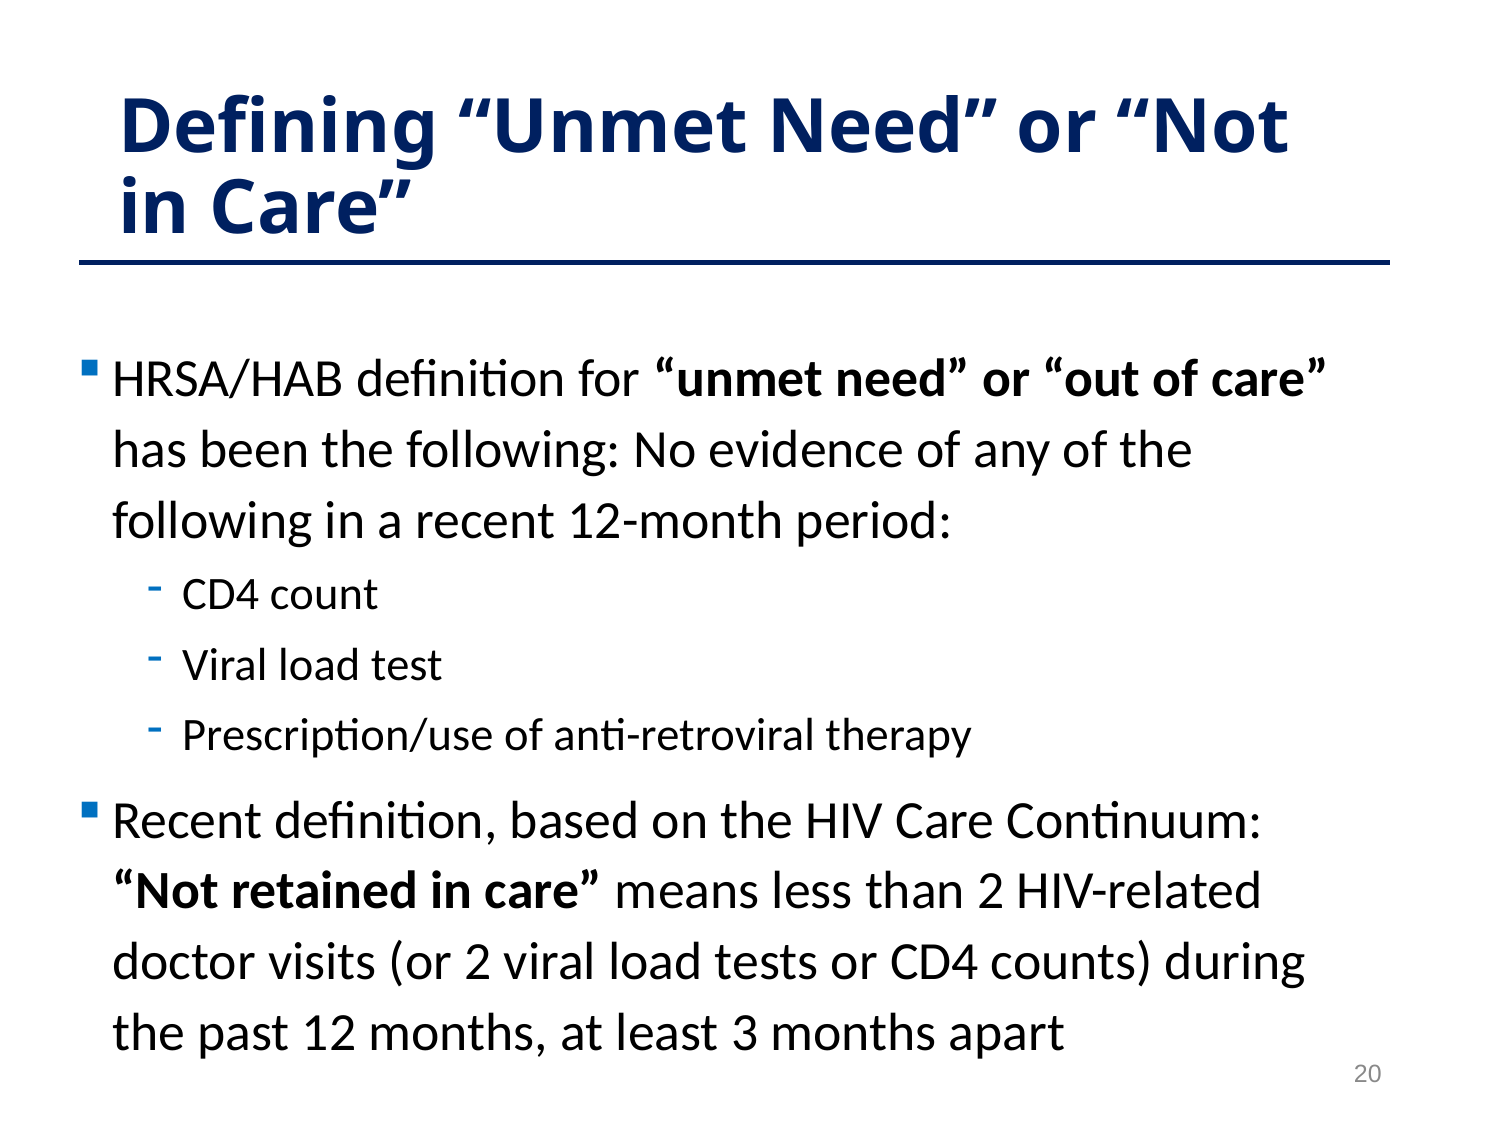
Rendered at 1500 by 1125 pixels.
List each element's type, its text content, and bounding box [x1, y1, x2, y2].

slide_number 20 [1059, 1042, 1397, 1103]
title Defining “Unmet Need” or “Not in Care” [103, 59, 1397, 278]
list HRSA/HAB definition for “unmet need” or “out of care” has been the following: No evidence of any of the following in a recent 12-month period: CD4 count Viral load test Prescription/use of anti-retroviral therapy Recent definition, based on the HIV Care Continuum: “Not retained in care” means less than 2 HIV-related doctor visits (or 2 viral load tests or CD4 counts) during the past 12 months, at least 3 months apart [62, 328, 1397, 1075]
